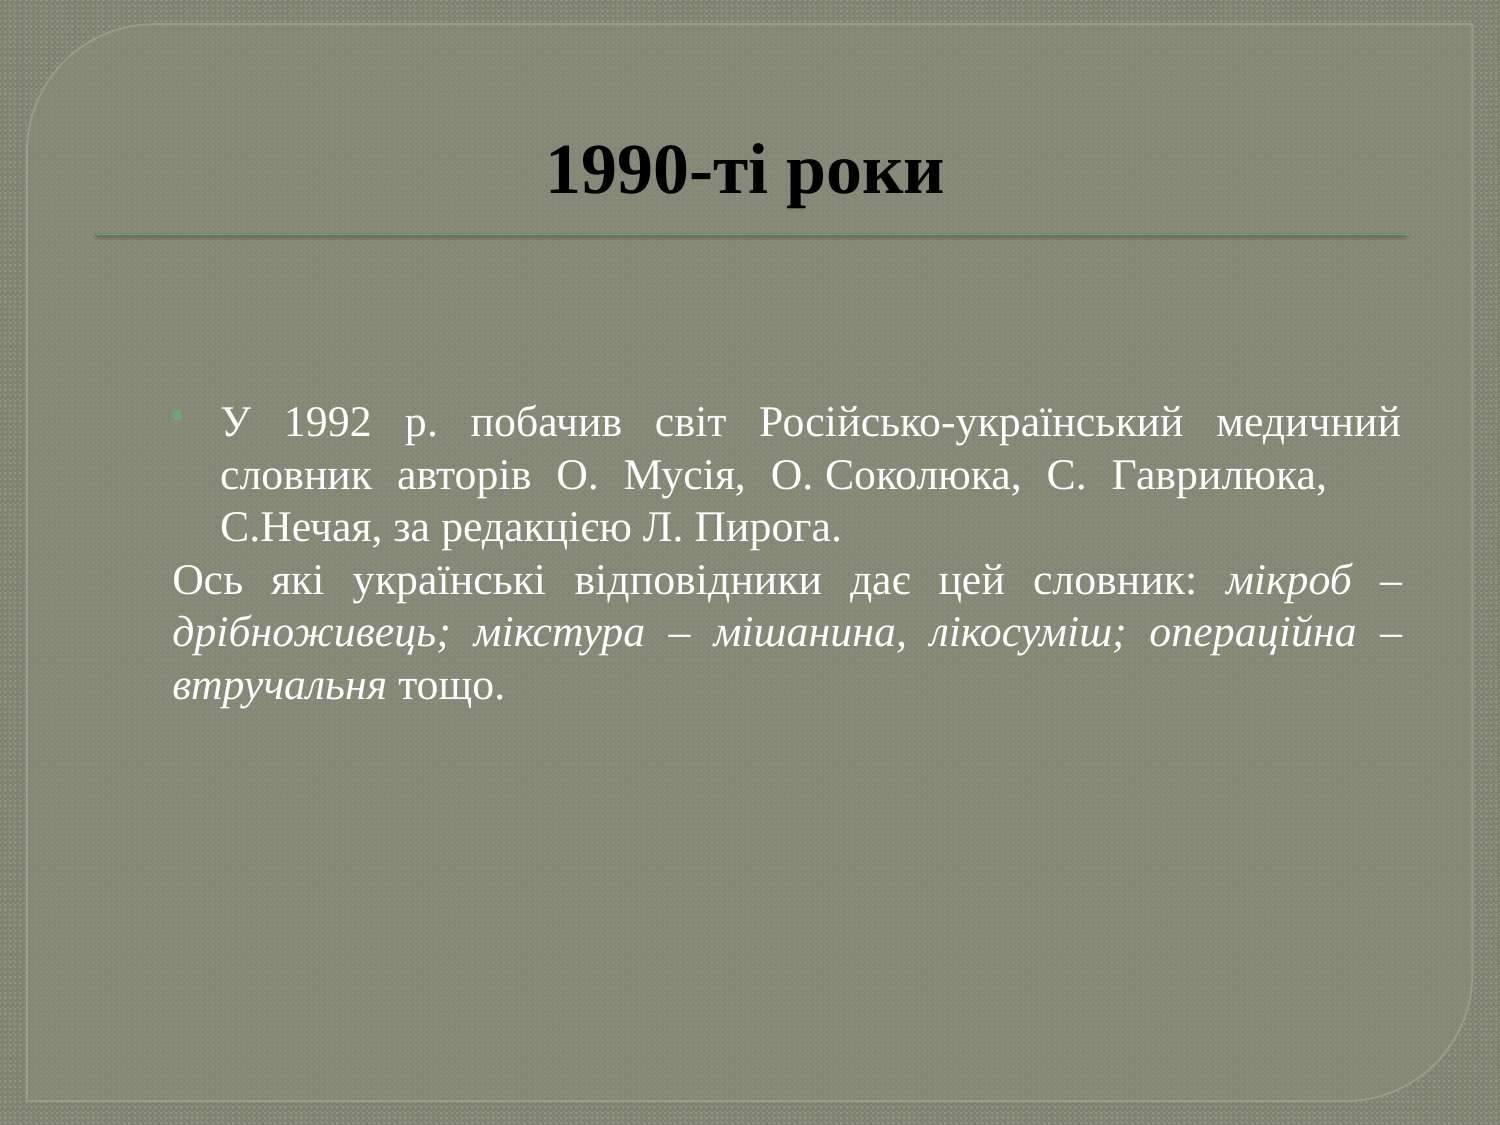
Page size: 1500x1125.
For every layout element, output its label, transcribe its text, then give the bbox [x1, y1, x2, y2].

list У 1992 р. побачив світ Російсько-український медичний словник авторів О. Мусія, О. Соколюка, С. Гаврилюка, С.Нечая, за редакцією Л. Пирога. Ось які українські від­повідники дає цей словник: мікроб –дрібноживець; мікстура – мішанина, лікосуміш; операційна – втручальня тощо. [157, 385, 1417, 851]
title 1990-ті роки [66, 113, 1417, 302]
